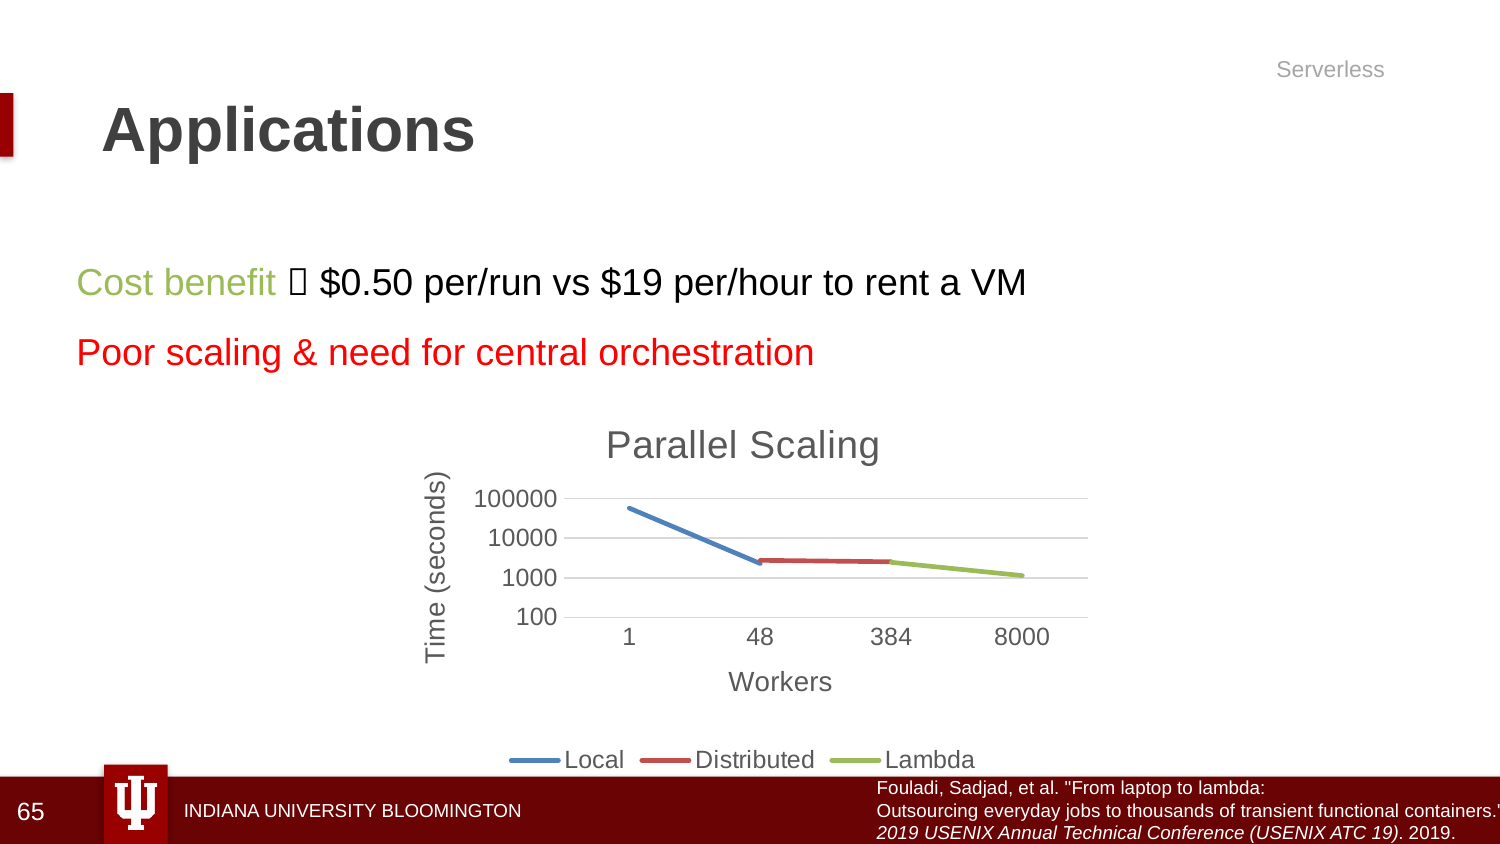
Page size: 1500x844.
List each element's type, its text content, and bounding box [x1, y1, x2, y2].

slide_number 65 [1, 787, 89, 833]
title Applications [86, 69, 1400, 184]
list Serverless [792, 46, 1400, 89]
text_box Fouladi, Sadjad, et al. "From laptop to lambda: Outsourcing everyday jobs to thousands of transient functional containers." 2019 USENIX Annual Technical Conference (USENIX ATC 19). 2019. [861, 768, 1500, 844]
chart [384, 394, 1103, 780]
text_box Cost benefit  $0.50 per/run vs $19 per/hour to rent a VM Poor scaling & need for central orchestration [61, 250, 1422, 381]
